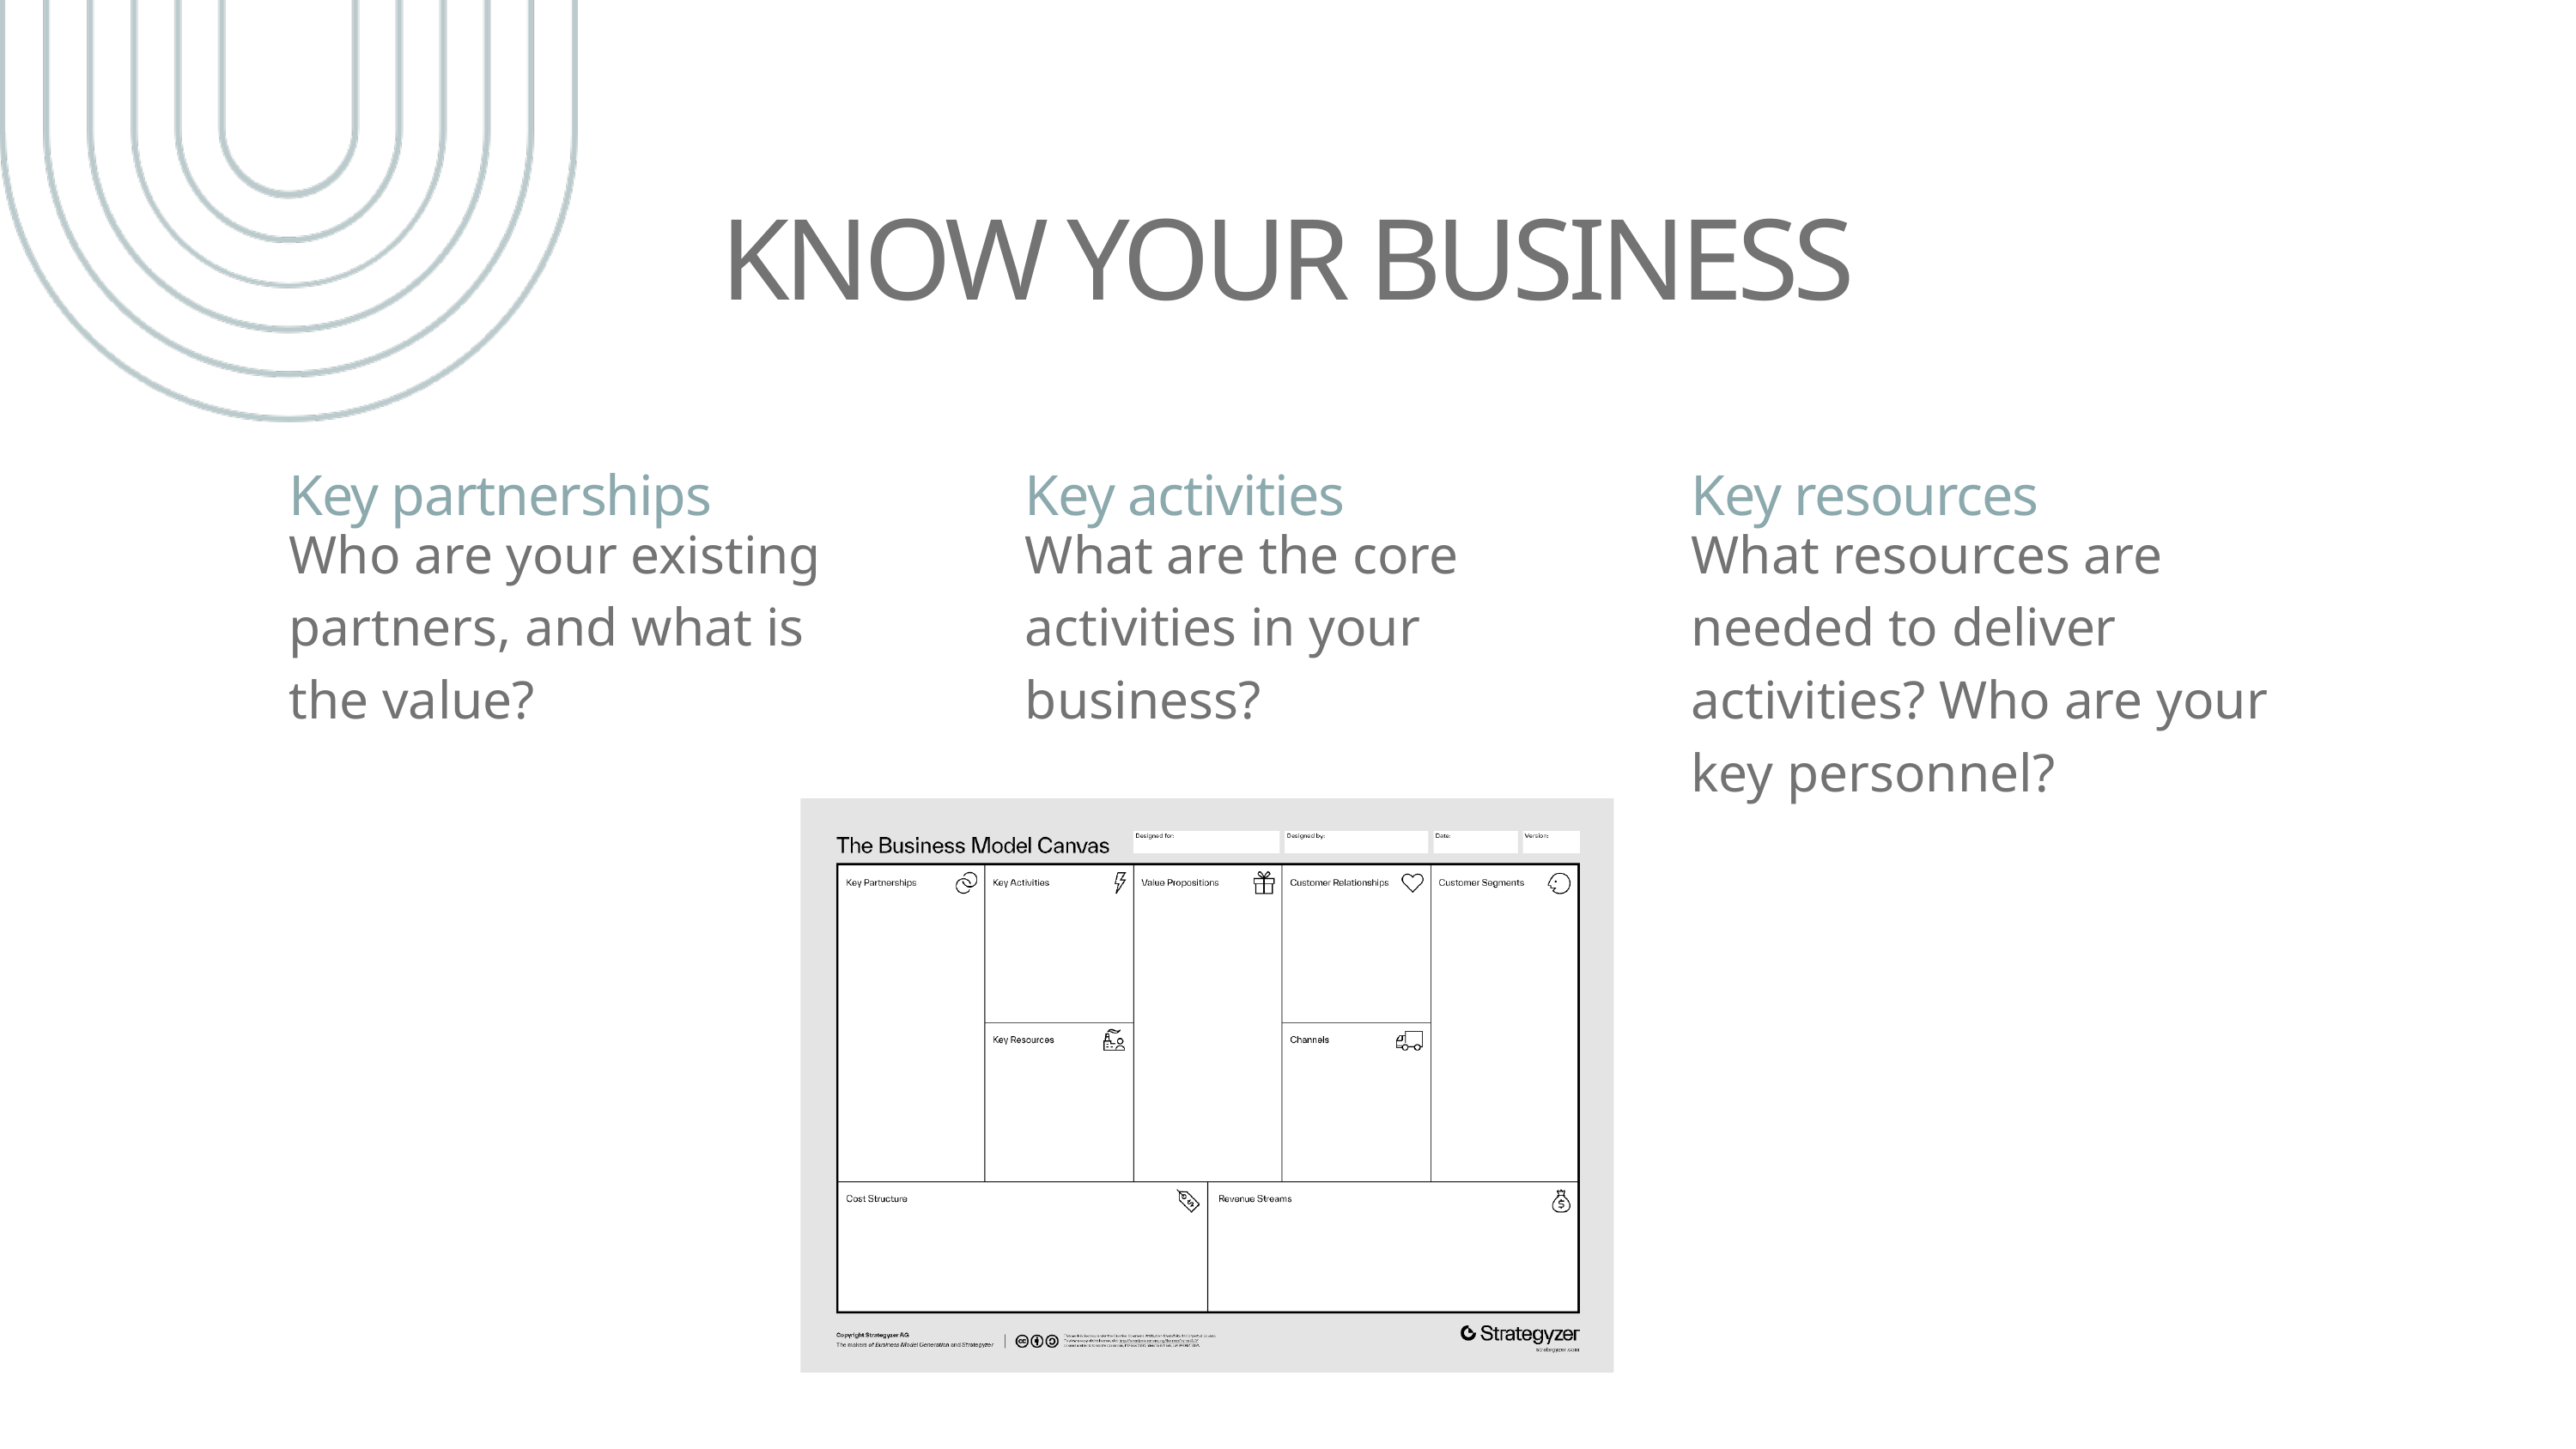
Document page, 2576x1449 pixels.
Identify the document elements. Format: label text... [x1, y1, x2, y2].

text_box Key partnerships [289, 448, 869, 511]
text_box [800, 798, 1614, 1373]
text_box Who are your existing partners, and what is the value? [289, 511, 869, 730]
text_box Key resources [1691, 448, 2271, 511]
text_box What are the core activities in your business? [1024, 511, 1535, 730]
text_box KNOW YOUR BUSINESS [582, 198, 2096, 323]
text_box What resources are needed to deliver activities? Who are your key personnel? [1691, 511, 2271, 803]
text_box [0, 0, 579, 422]
text_box Key activities [1024, 448, 1535, 511]
